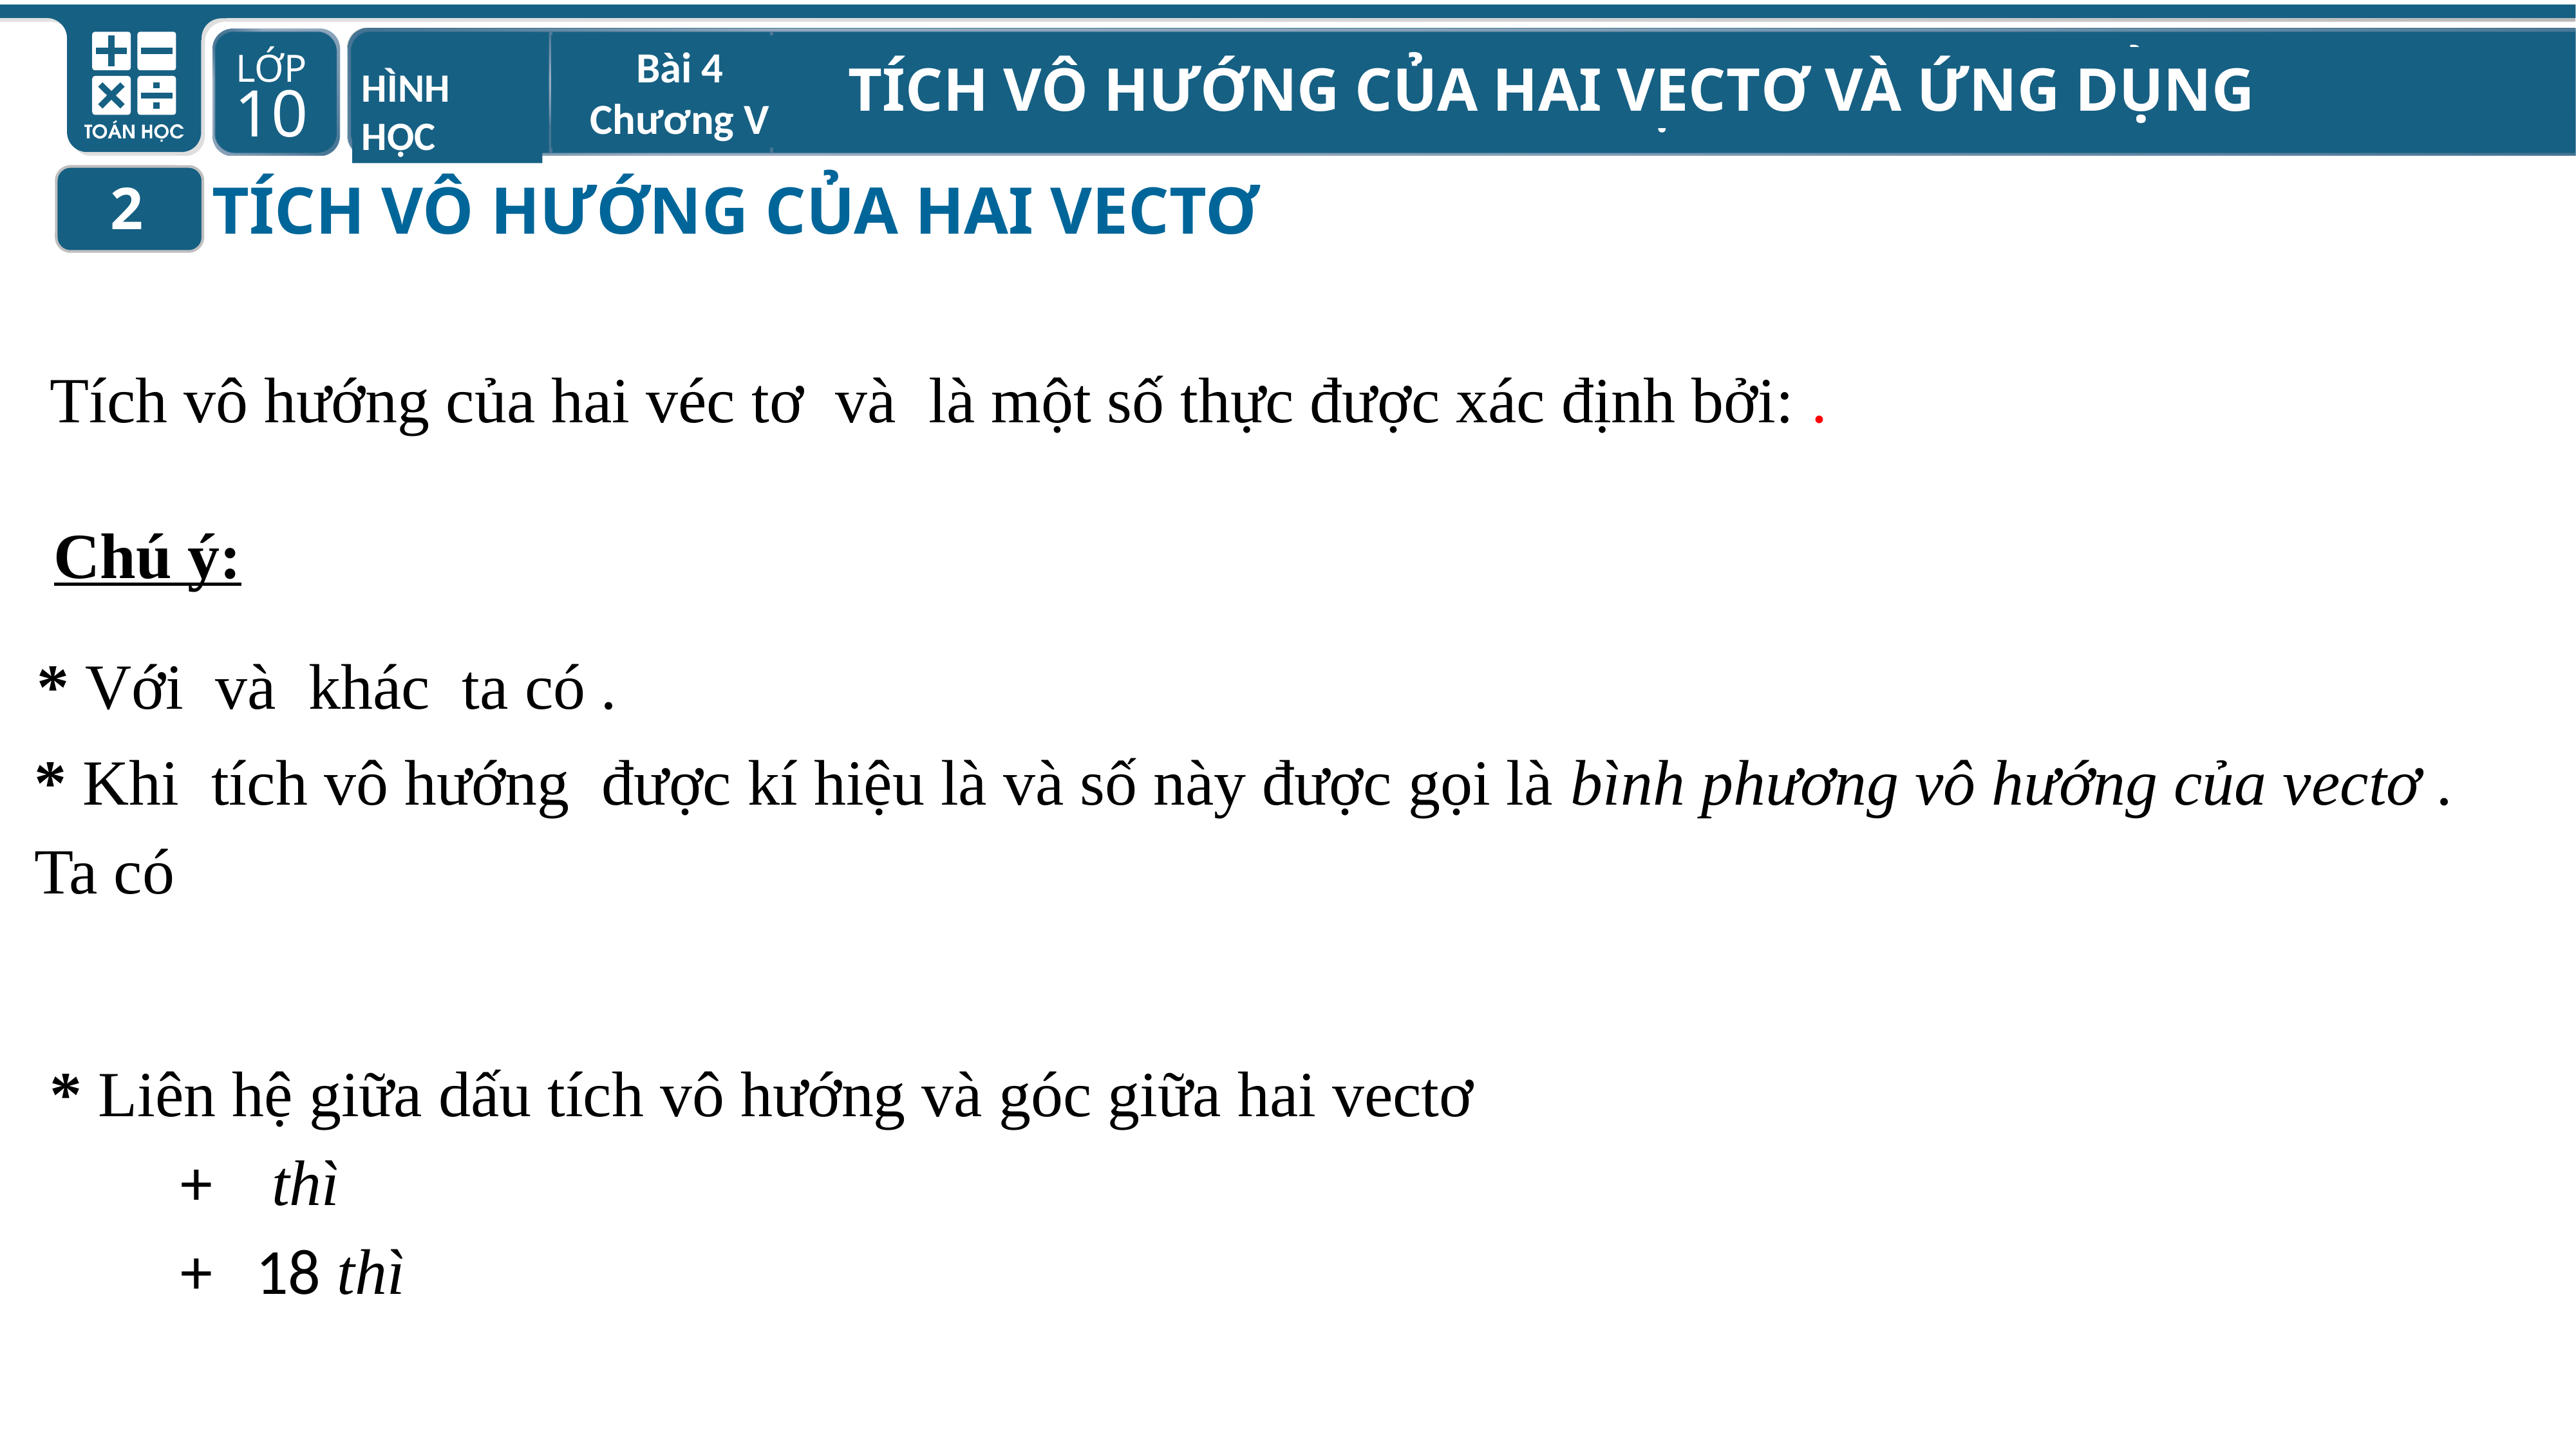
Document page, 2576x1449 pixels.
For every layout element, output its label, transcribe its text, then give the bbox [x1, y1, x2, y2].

text_box TÍCH VÔ HƯỚNG CỦA HAI VECTƠ VÀ ỨNG DỤNG [839, 47, 2300, 128]
text_box Chú ý: [44, 498, 251, 597]
text_box Bài 4 Chương V [551, 35, 809, 148]
text_box HÌNH HỌC [352, 57, 543, 163]
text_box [56, 165, 2029, 253]
